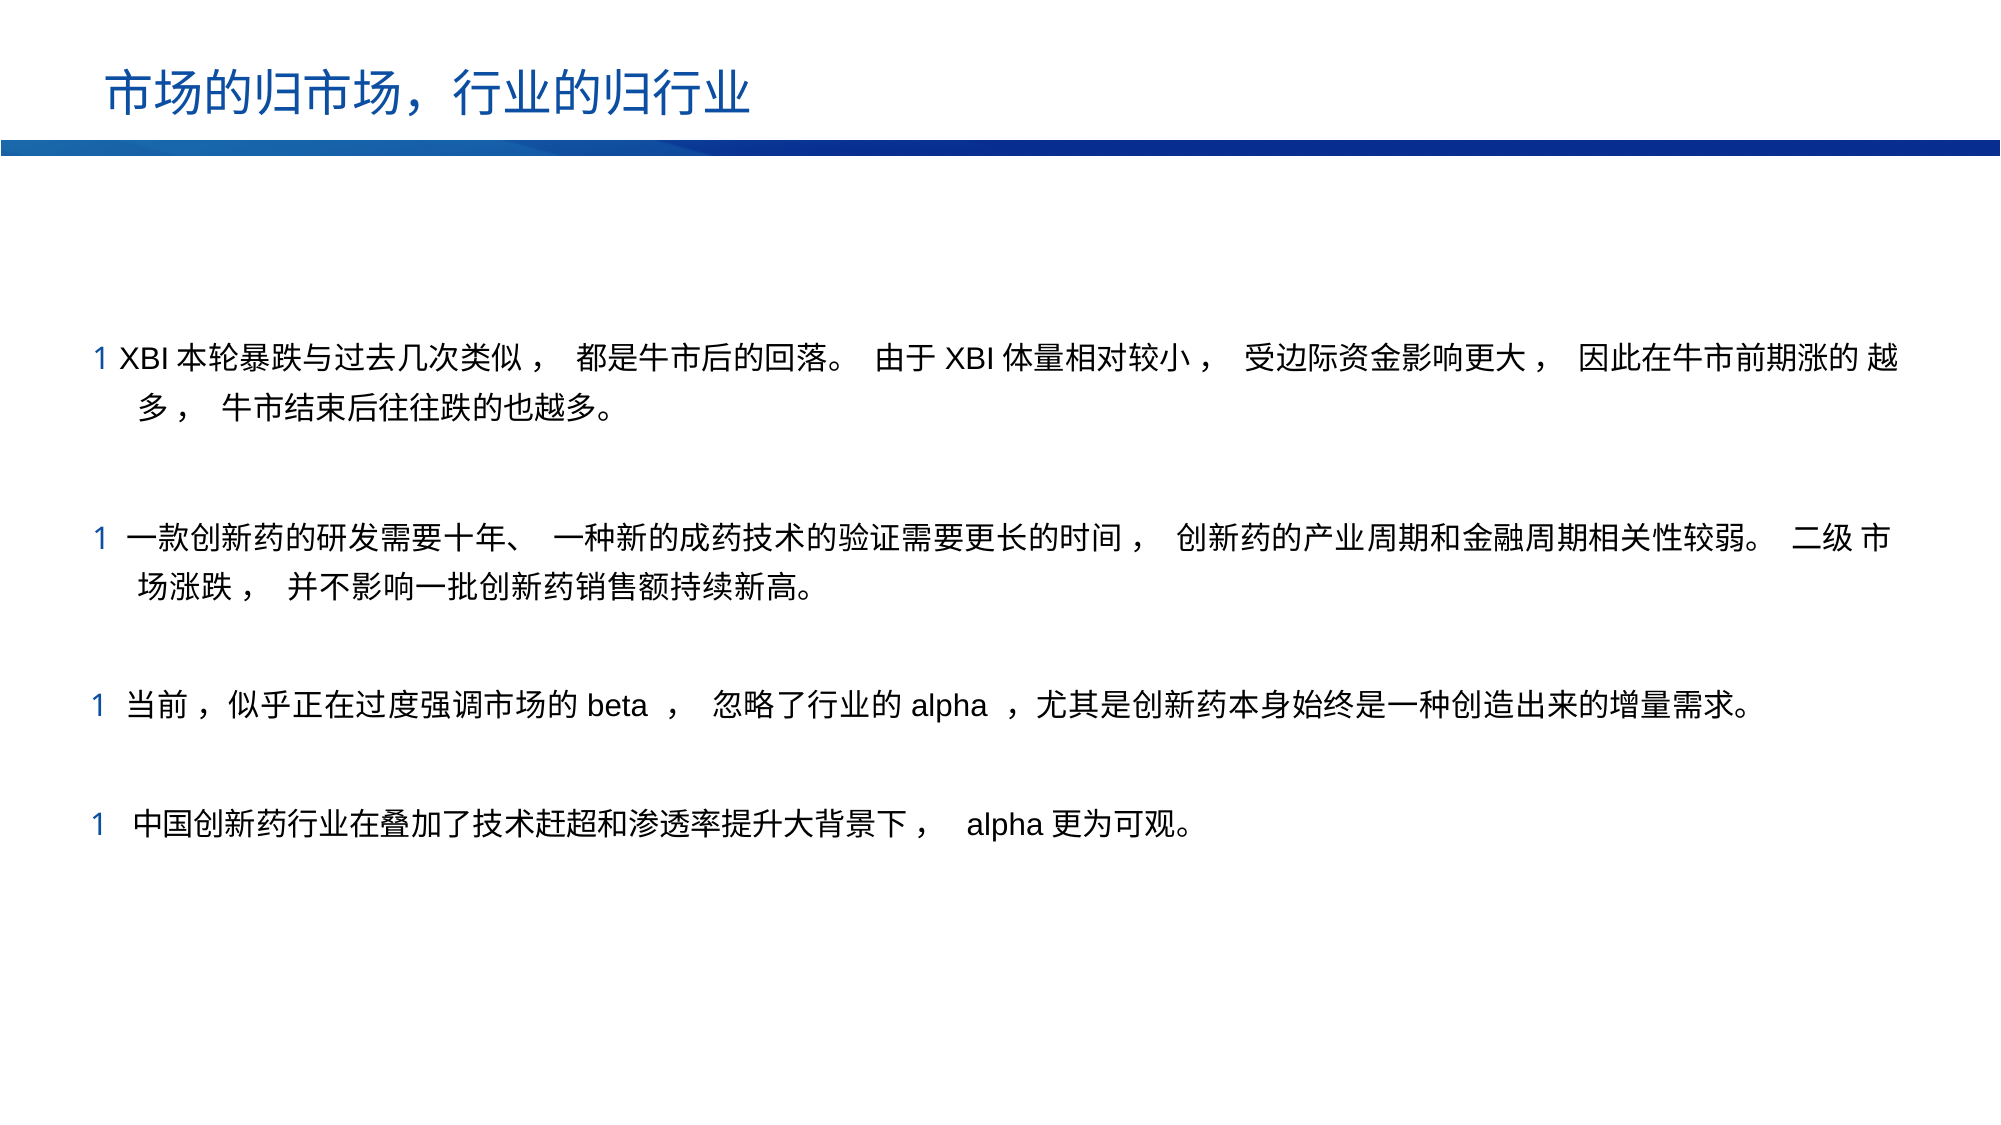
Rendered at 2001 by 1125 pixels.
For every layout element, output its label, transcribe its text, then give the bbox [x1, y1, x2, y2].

text_box 市场的归市场，行业的归行业 [101, 62, 755, 125]
picture [1, 140, 2000, 156]
text_box 1 XBI本轮暴跌与过去几次类似 ， 都是牛市后的回落。 由于XBI体量相对较小 ， 受边际资金影响更大 ， 因此在牛市前期涨的 越多 ， 牛市结束后往往跌的也越多。 1 一款创新药的研发需要十年、 一种新的成药技术的验证需要更长的时间 ， 创新药的产业周期和金融周期相关性较弱。 二级 市场涨跌 ， 并不影响一批创新药销售额持续新高。 1 当前 ，似乎正在过度强调市场的beta ， 忽略了行业的alpha ，尤其是创新药本身始终是一种创造出来的增量需求。 1 中国创新药行业在叠加了技术赶超和渗透率提升大背景下 ， alpha更为可观。 [90, 323, 1912, 846]
